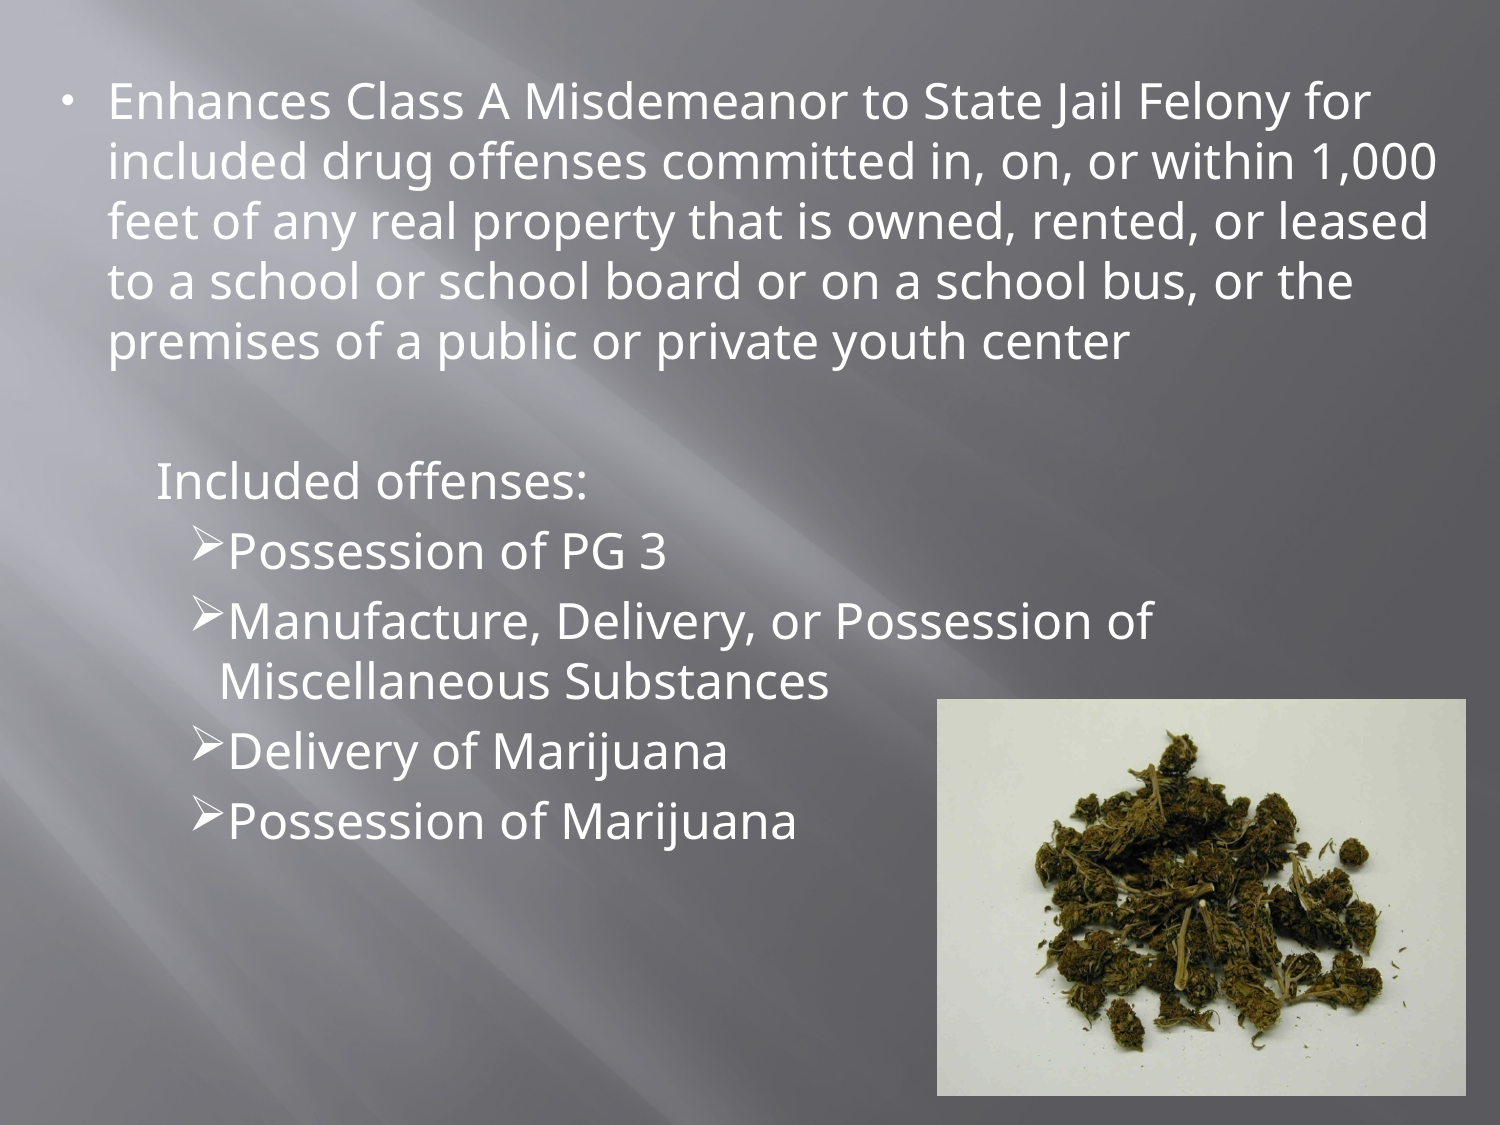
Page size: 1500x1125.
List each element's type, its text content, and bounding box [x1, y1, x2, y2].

picture [937, 699, 1466, 1097]
list Enhances Class A Misdemeanor to State Jail Felony for included drug offenses committed in, on, or within 1,000 feet of any real property that is owned, rented, or leased to a school or school board or on a school bus, or the premises of a public or private youth center Included offenses: Possession of PG 3 Manufacture, Delivery, or Possession of Miscellaneous Substances Delivery of Marijuana Possession of Marijuana [0, 62, 1475, 1006]
